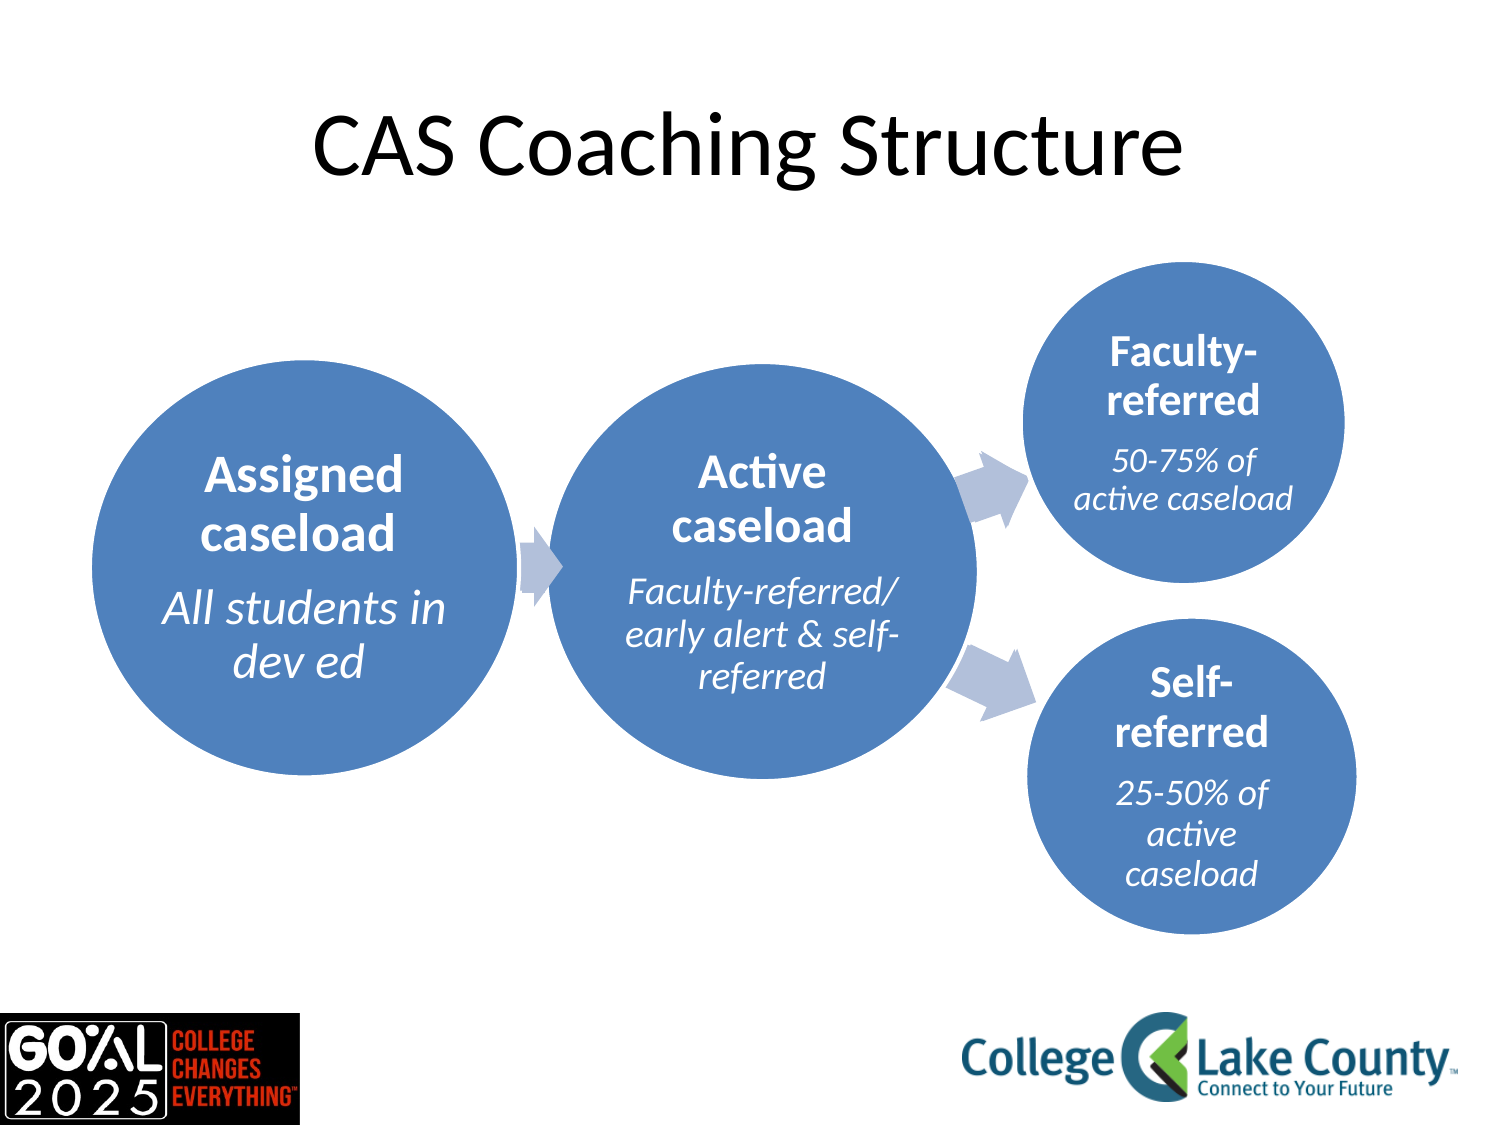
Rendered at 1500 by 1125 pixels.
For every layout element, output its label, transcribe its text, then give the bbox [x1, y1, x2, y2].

picture [962, 1012, 1458, 1102]
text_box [47, 240, 1477, 976]
picture [0, 1013, 300, 1125]
title CAS Coaching Structure [75, 45, 1425, 233]
